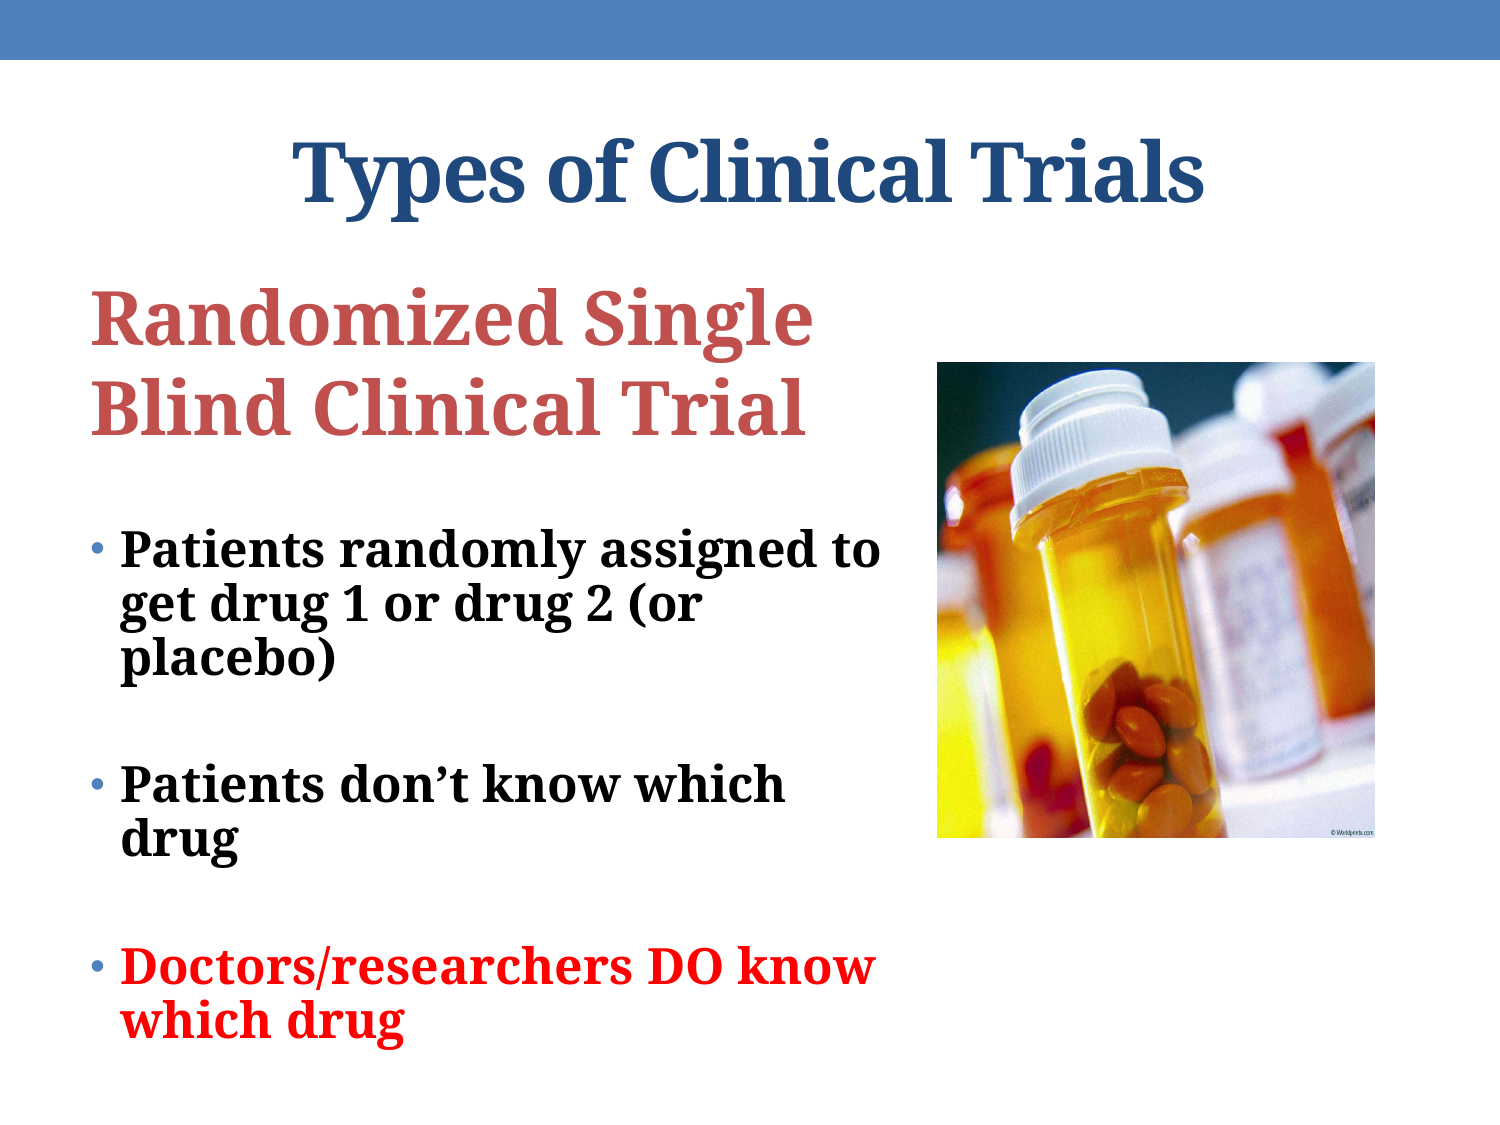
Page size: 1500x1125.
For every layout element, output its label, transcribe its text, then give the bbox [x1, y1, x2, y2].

picture [937, 362, 1376, 838]
list Randomized Single Blind Clinical Trial Patients randomly assigned to get drug 1 or drug 2 (or placebo) Patients don’t know which drug Doctors/researchers DO know which drug [75, 262, 903, 1063]
title Types of Clinical Trials [75, 87, 1425, 250]
